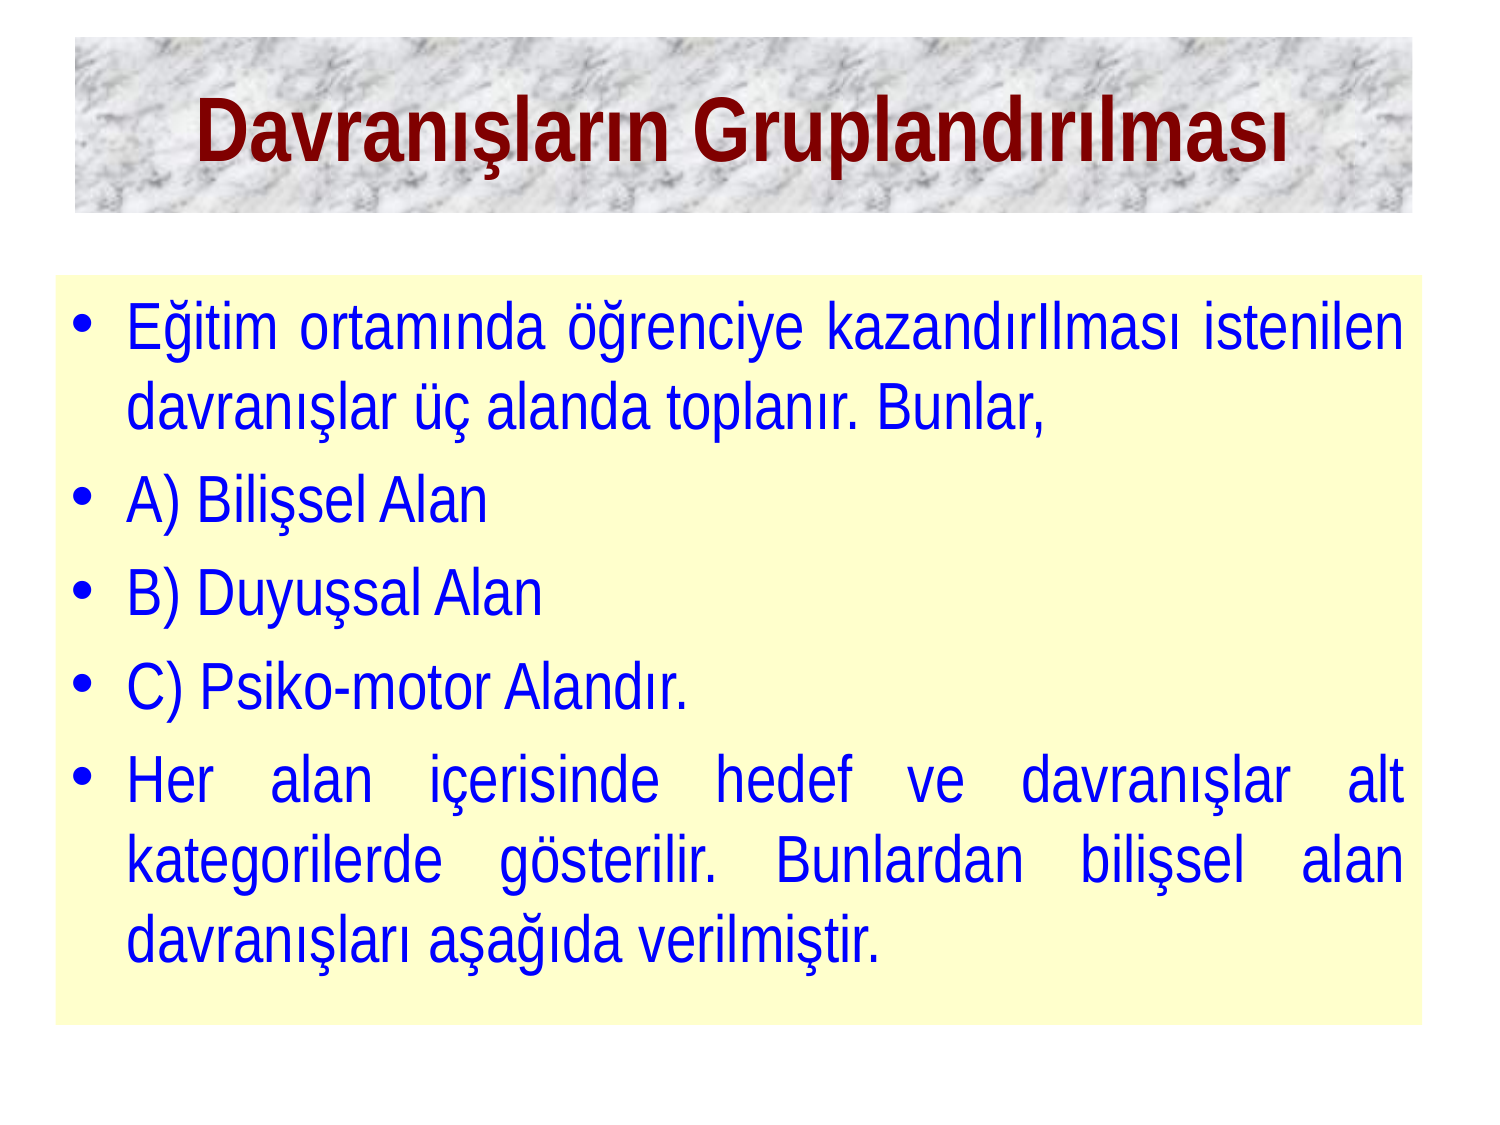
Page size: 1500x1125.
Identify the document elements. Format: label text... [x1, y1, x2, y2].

list Eğitim ortamında öğrenciye kazandırIlması istenilen davranışlar üç alanda toplanır. Bunlar, A) Bilişsel Alan B) Duyuşsal Alan C) Psiko-motor Alandır. Her alan içerisinde hedef ve davranışlar alt kategorilerde gösterilir. Bunlardan bilişsel alan davranışları aşağıda verilmiştir. [55, 275, 1423, 1025]
title Davranışların Gruplandırılması [75, 37, 1413, 213]
